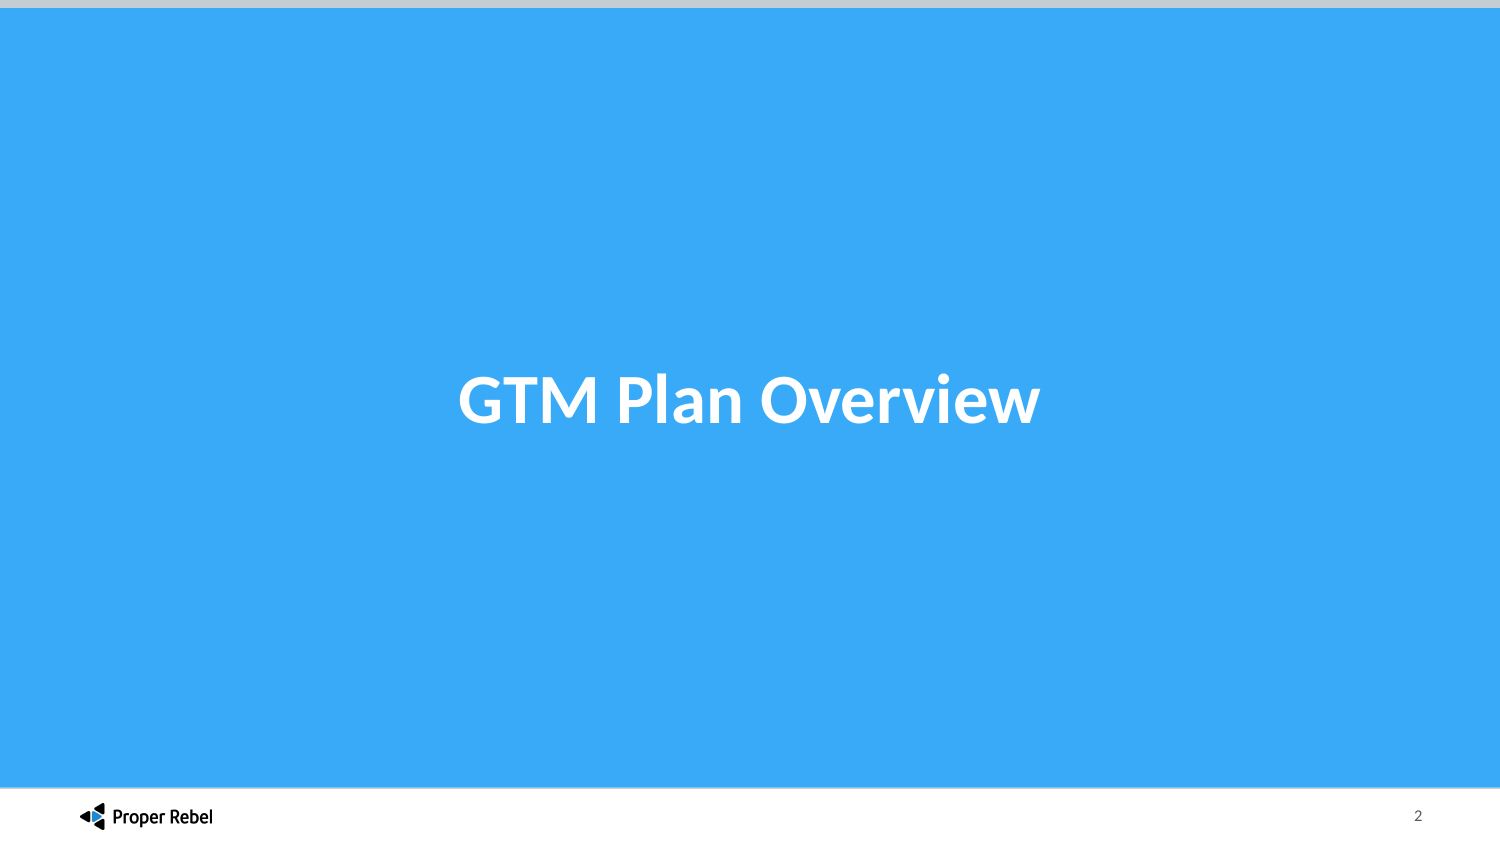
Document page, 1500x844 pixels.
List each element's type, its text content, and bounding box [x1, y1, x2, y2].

title GTM Plan Overview [24, 353, 1477, 448]
picture [80, 803, 212, 830]
picture [0, 0, 1500, 8]
slide_number 2 [1347, 795, 1438, 838]
